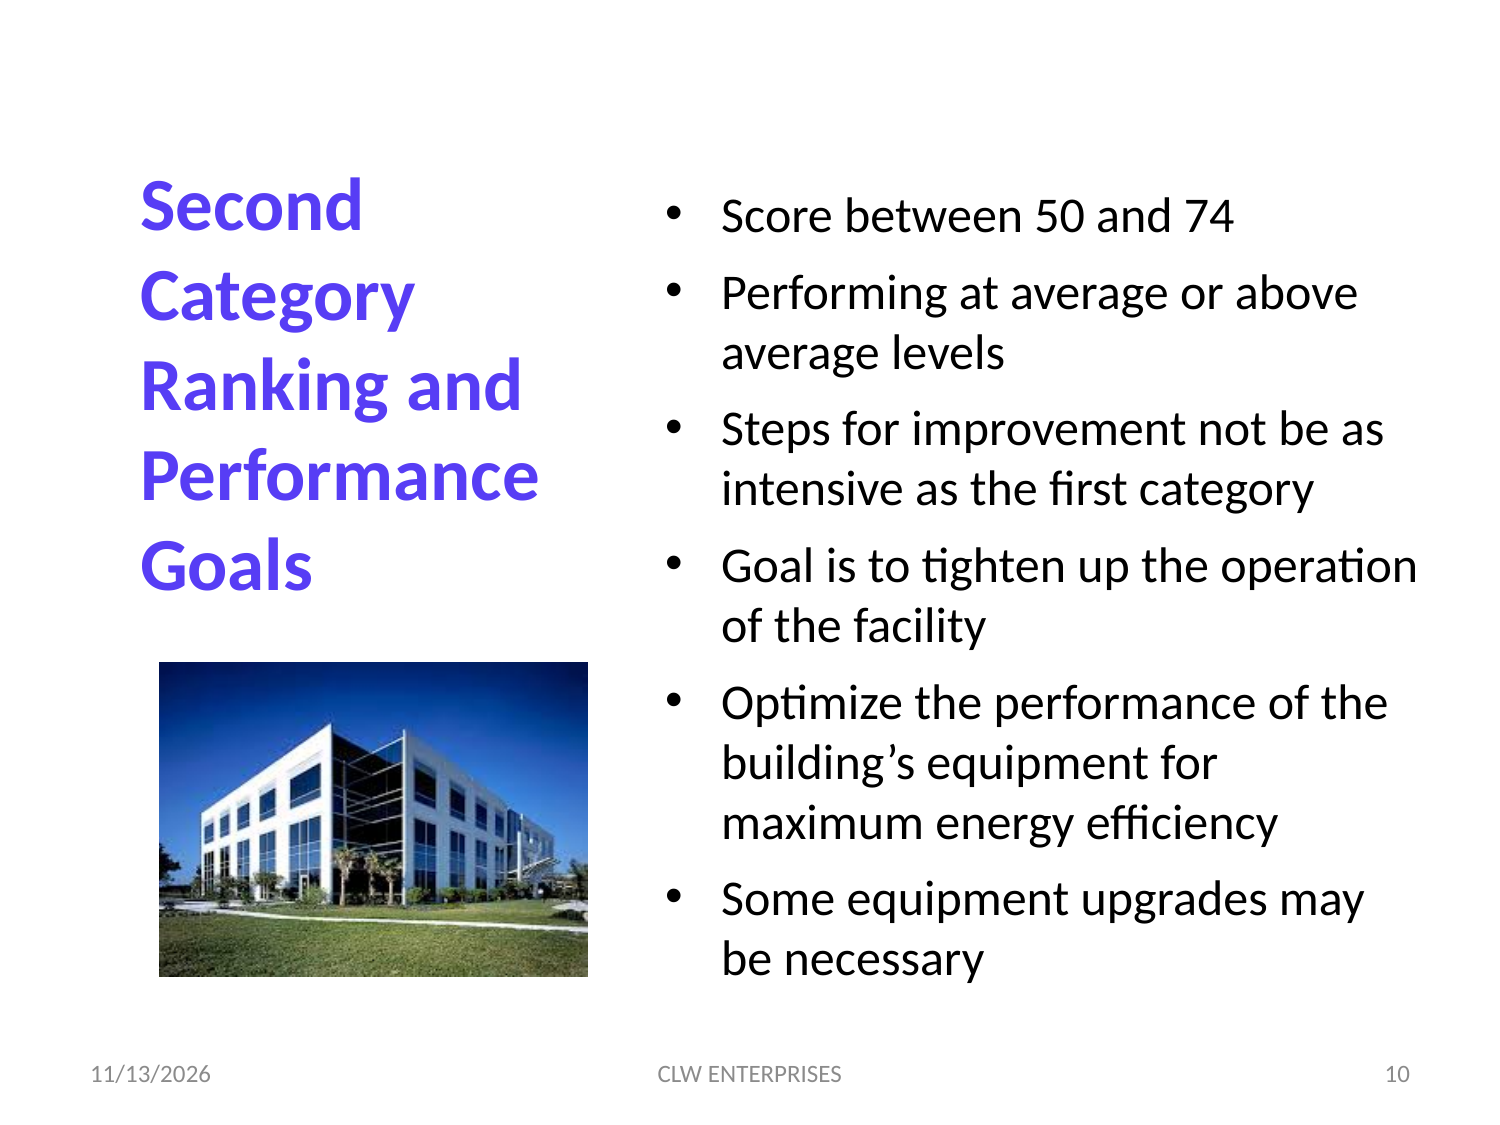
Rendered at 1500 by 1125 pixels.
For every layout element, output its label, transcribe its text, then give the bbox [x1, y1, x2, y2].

slide_number 10 [1074, 1042, 1425, 1103]
footer CLW ENTERPRISES [512, 1042, 988, 1103]
title Second Category Ranking and Performance Goals [125, 162, 663, 613]
list Score between 50 and 74 Performing at average or above average levels Steps for improvement not be as intensive as the first category Goal is to tighten up the operation of the facility Optimize the performance of the building’s equipment for maximum energy efficiency Some equipment upgrades may be necessary [650, 174, 1439, 1025]
picture [159, 662, 588, 977]
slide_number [75, 1042, 425, 1103]
